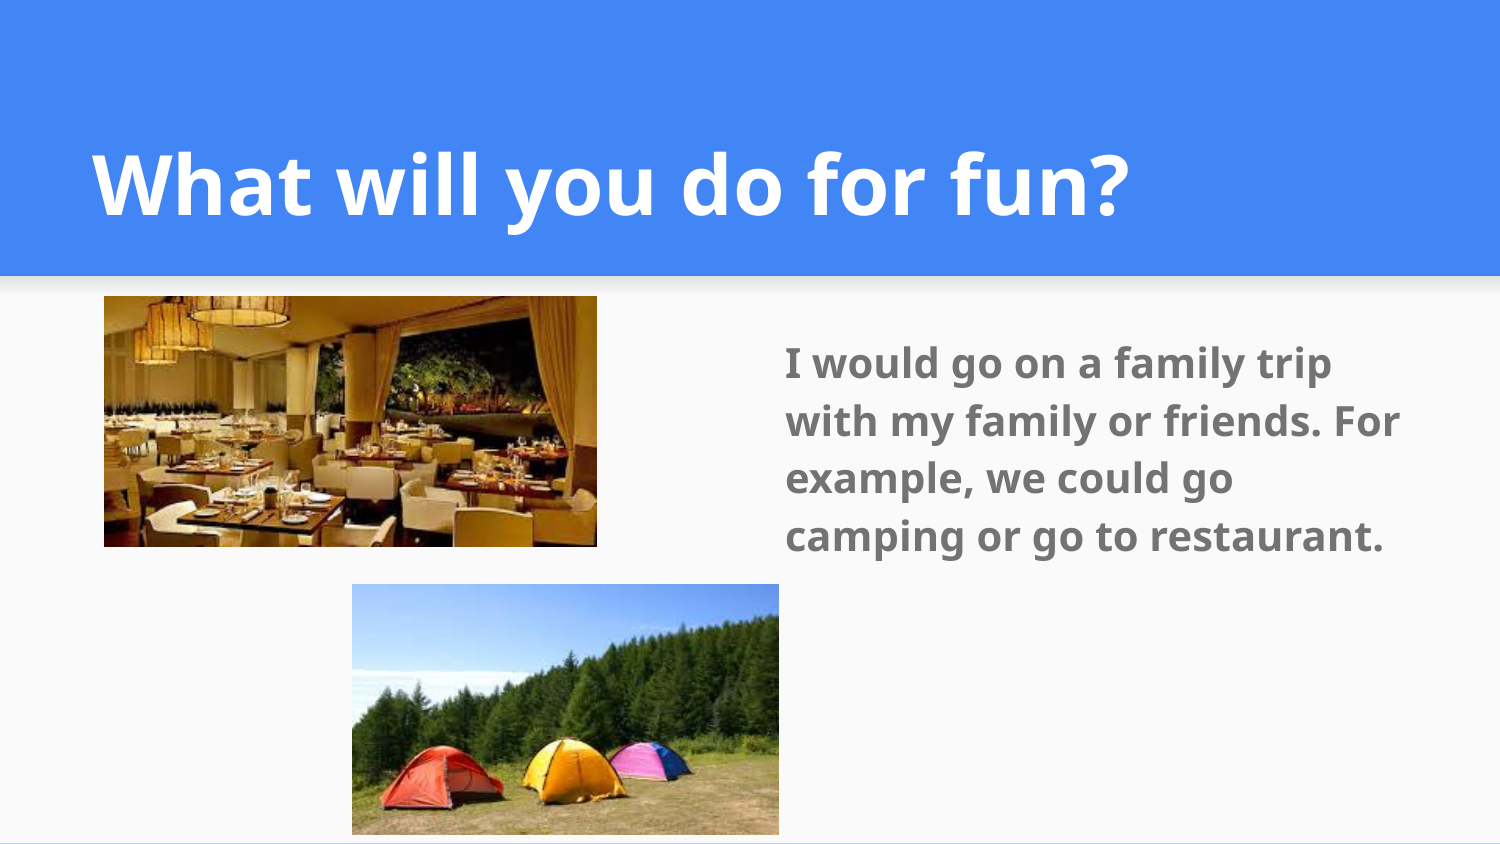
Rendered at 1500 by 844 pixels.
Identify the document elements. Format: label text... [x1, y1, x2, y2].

title What will you do for fun? [77, 121, 1427, 248]
picture [351, 583, 779, 835]
picture [104, 296, 597, 548]
list I would go on a family trip with my family or friends. For example, we could go camping or go to restaurant. [770, 314, 1427, 620]
